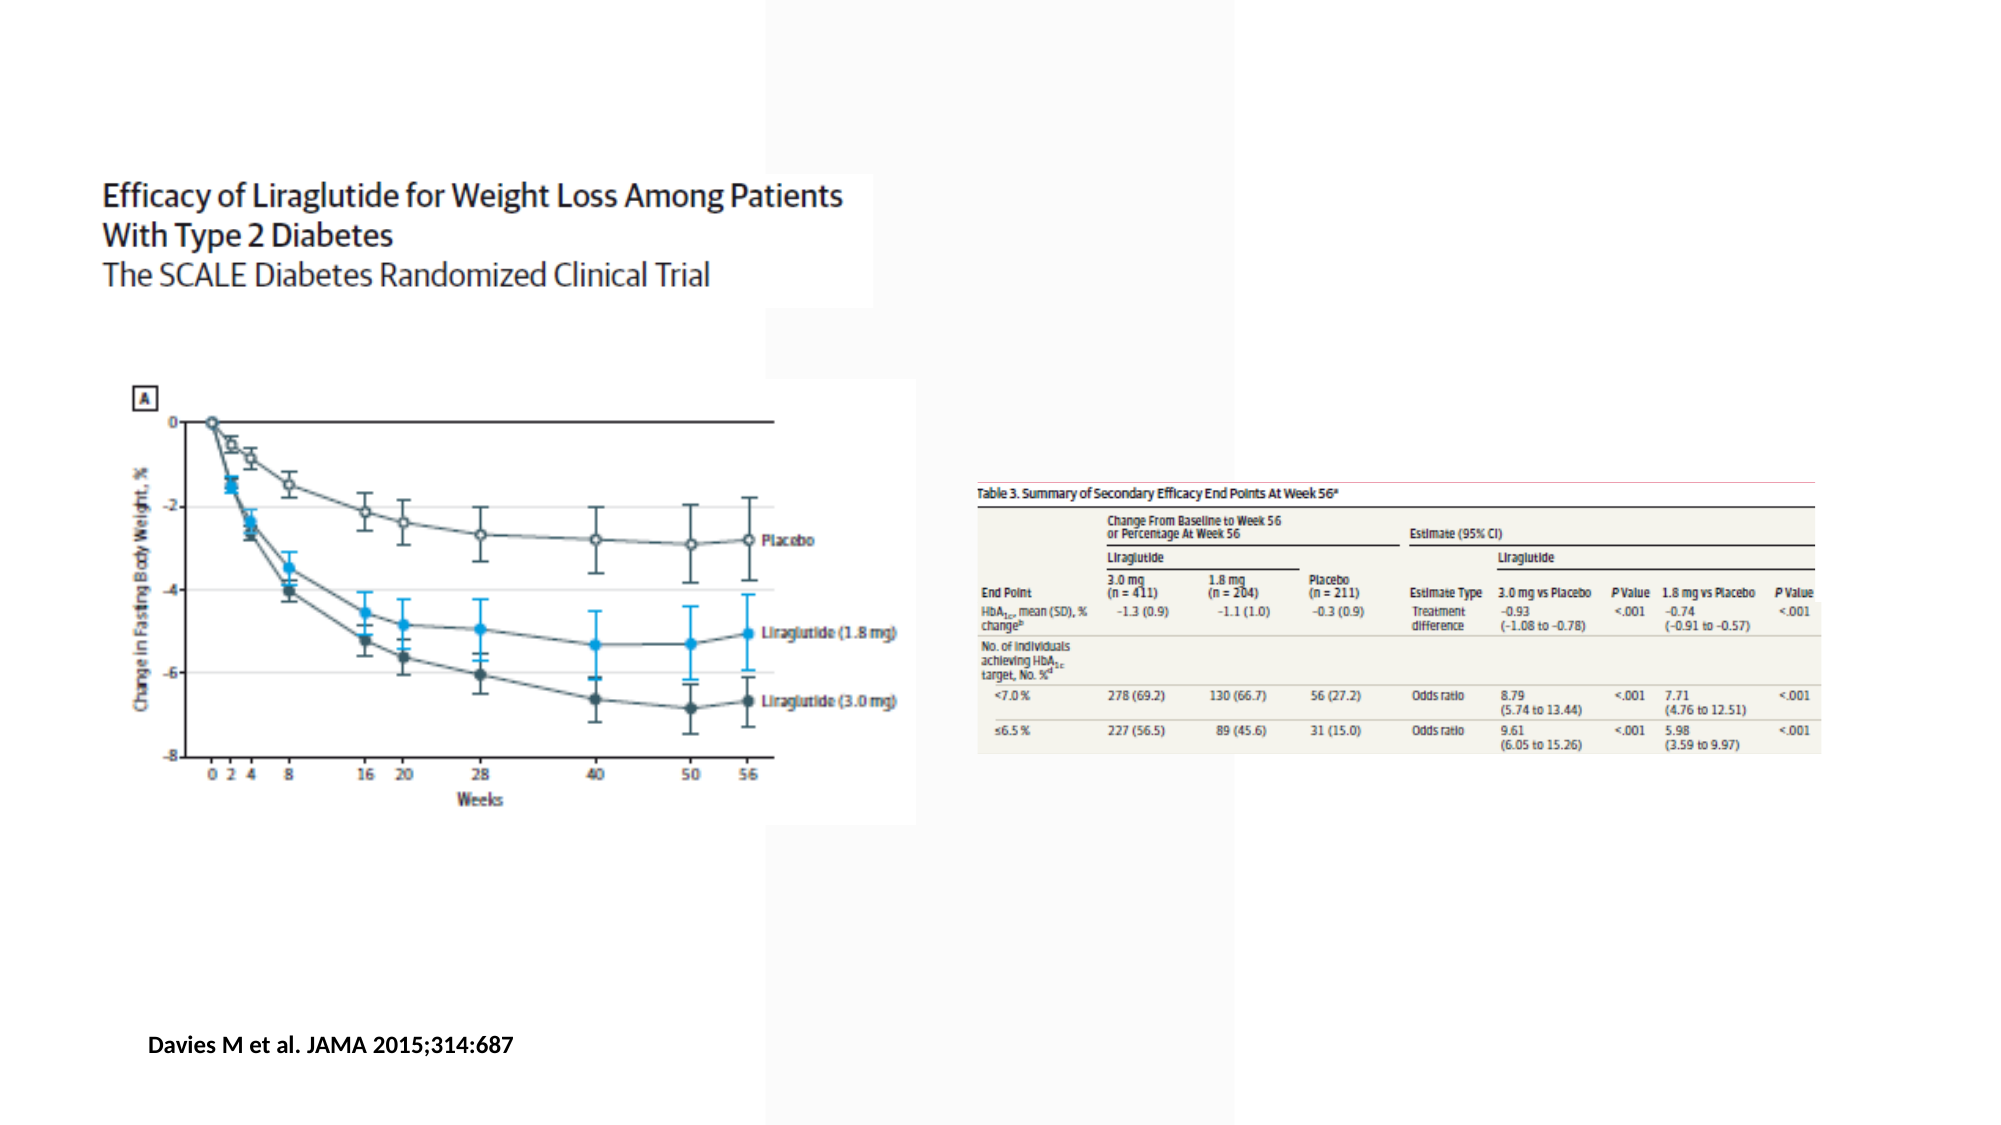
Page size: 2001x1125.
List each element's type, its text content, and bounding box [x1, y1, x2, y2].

picture [100, 379, 917, 826]
picture [85, 174, 874, 308]
text_box Davies M et al. JAMA 2015;314:687 [133, 1021, 530, 1066]
picture [977, 481, 1822, 755]
